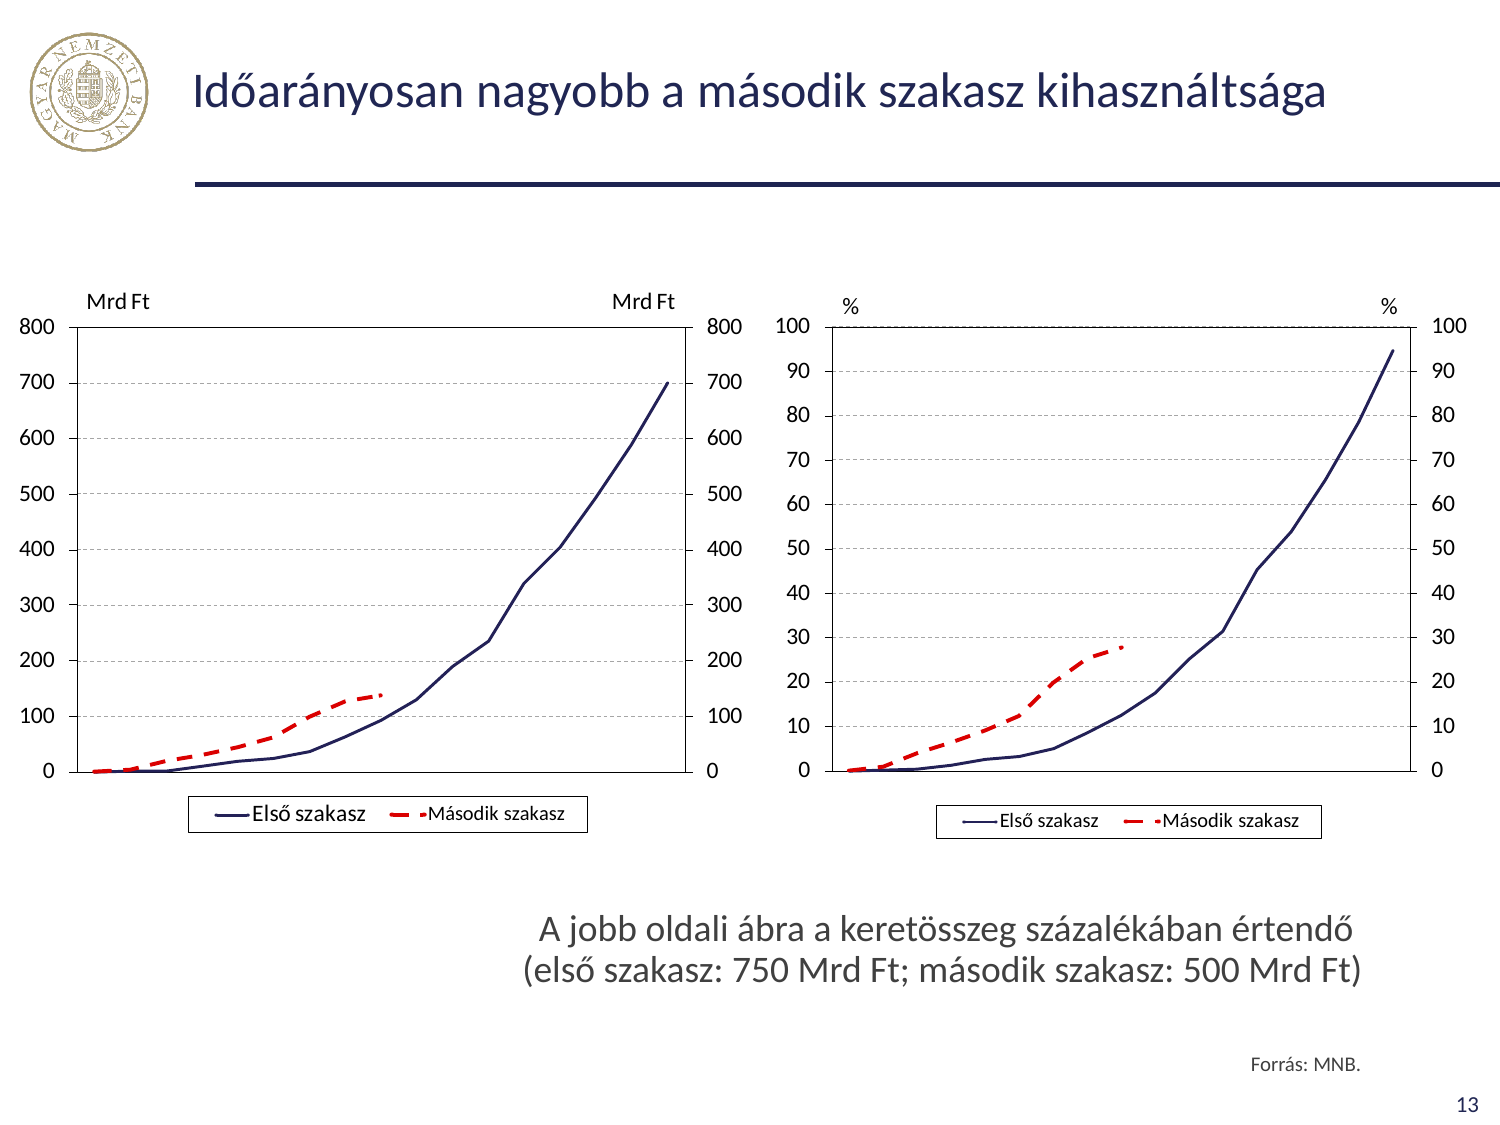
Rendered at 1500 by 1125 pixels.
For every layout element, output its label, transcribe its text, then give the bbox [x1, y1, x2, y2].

text_box 13 [1338, 1082, 1495, 1119]
text_box A jobb oldali ábra a keretösszeg százalékában értendő (első szakasz: 750 Mrd Ft; második szakasz: 500 Mrd Ft) [135, 916, 1378, 983]
picture [17, 21, 161, 165]
picture [15, 278, 1500, 847]
title Időarányosan nagyobb a második szakasz kihasználtsága [177, 29, 1500, 155]
text_box Forrás: MNB. [49, 1018, 1377, 1112]
